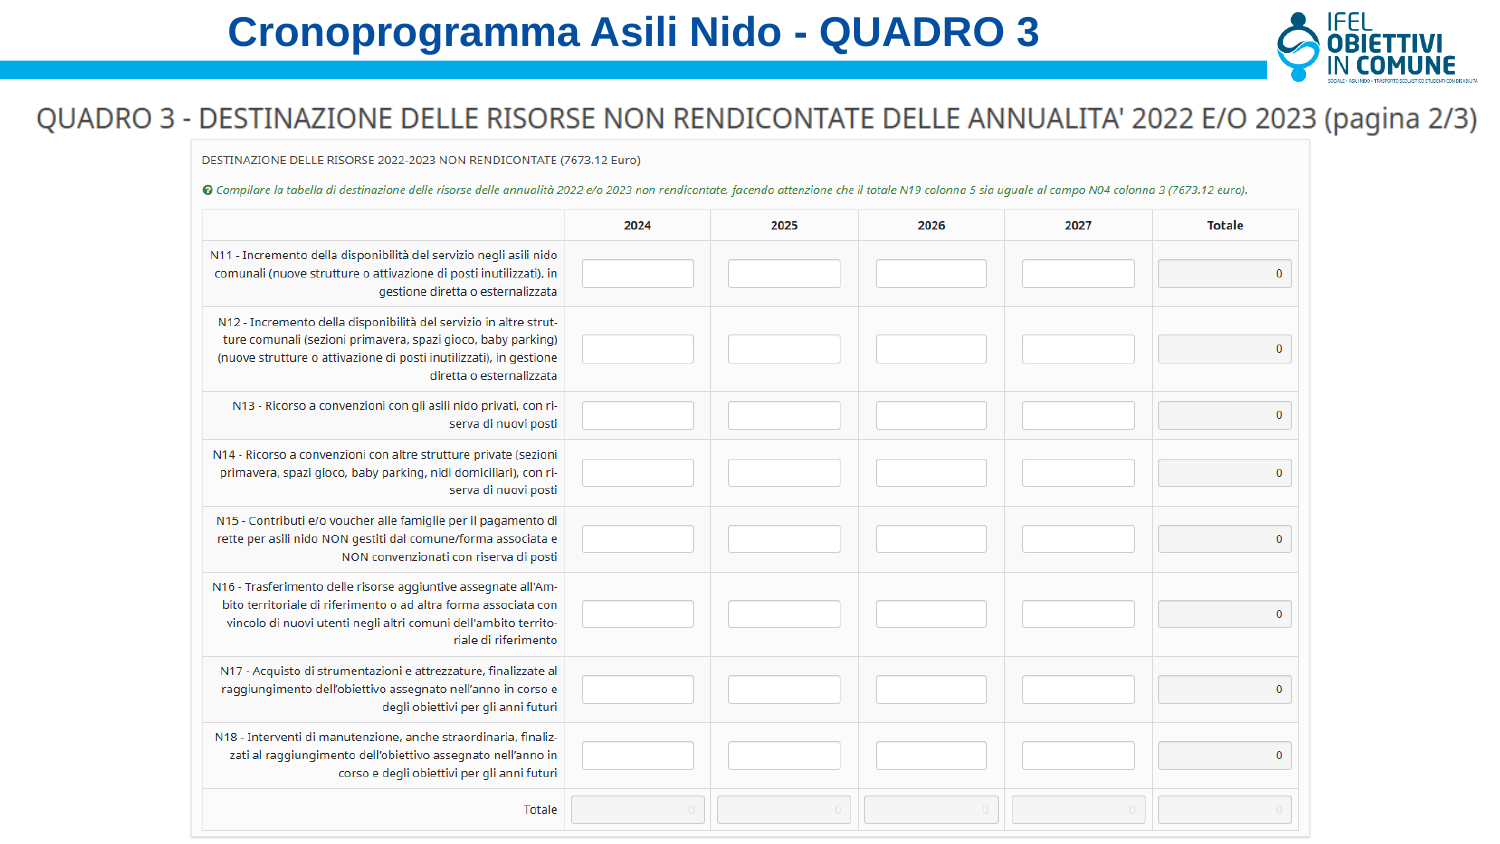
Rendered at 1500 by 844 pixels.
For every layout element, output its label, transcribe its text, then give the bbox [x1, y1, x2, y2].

text_box Cronoprogramma Asili Nido - QUADRO 3 [0, 0, 1265, 63]
picture [0, 0, 1500, 844]
